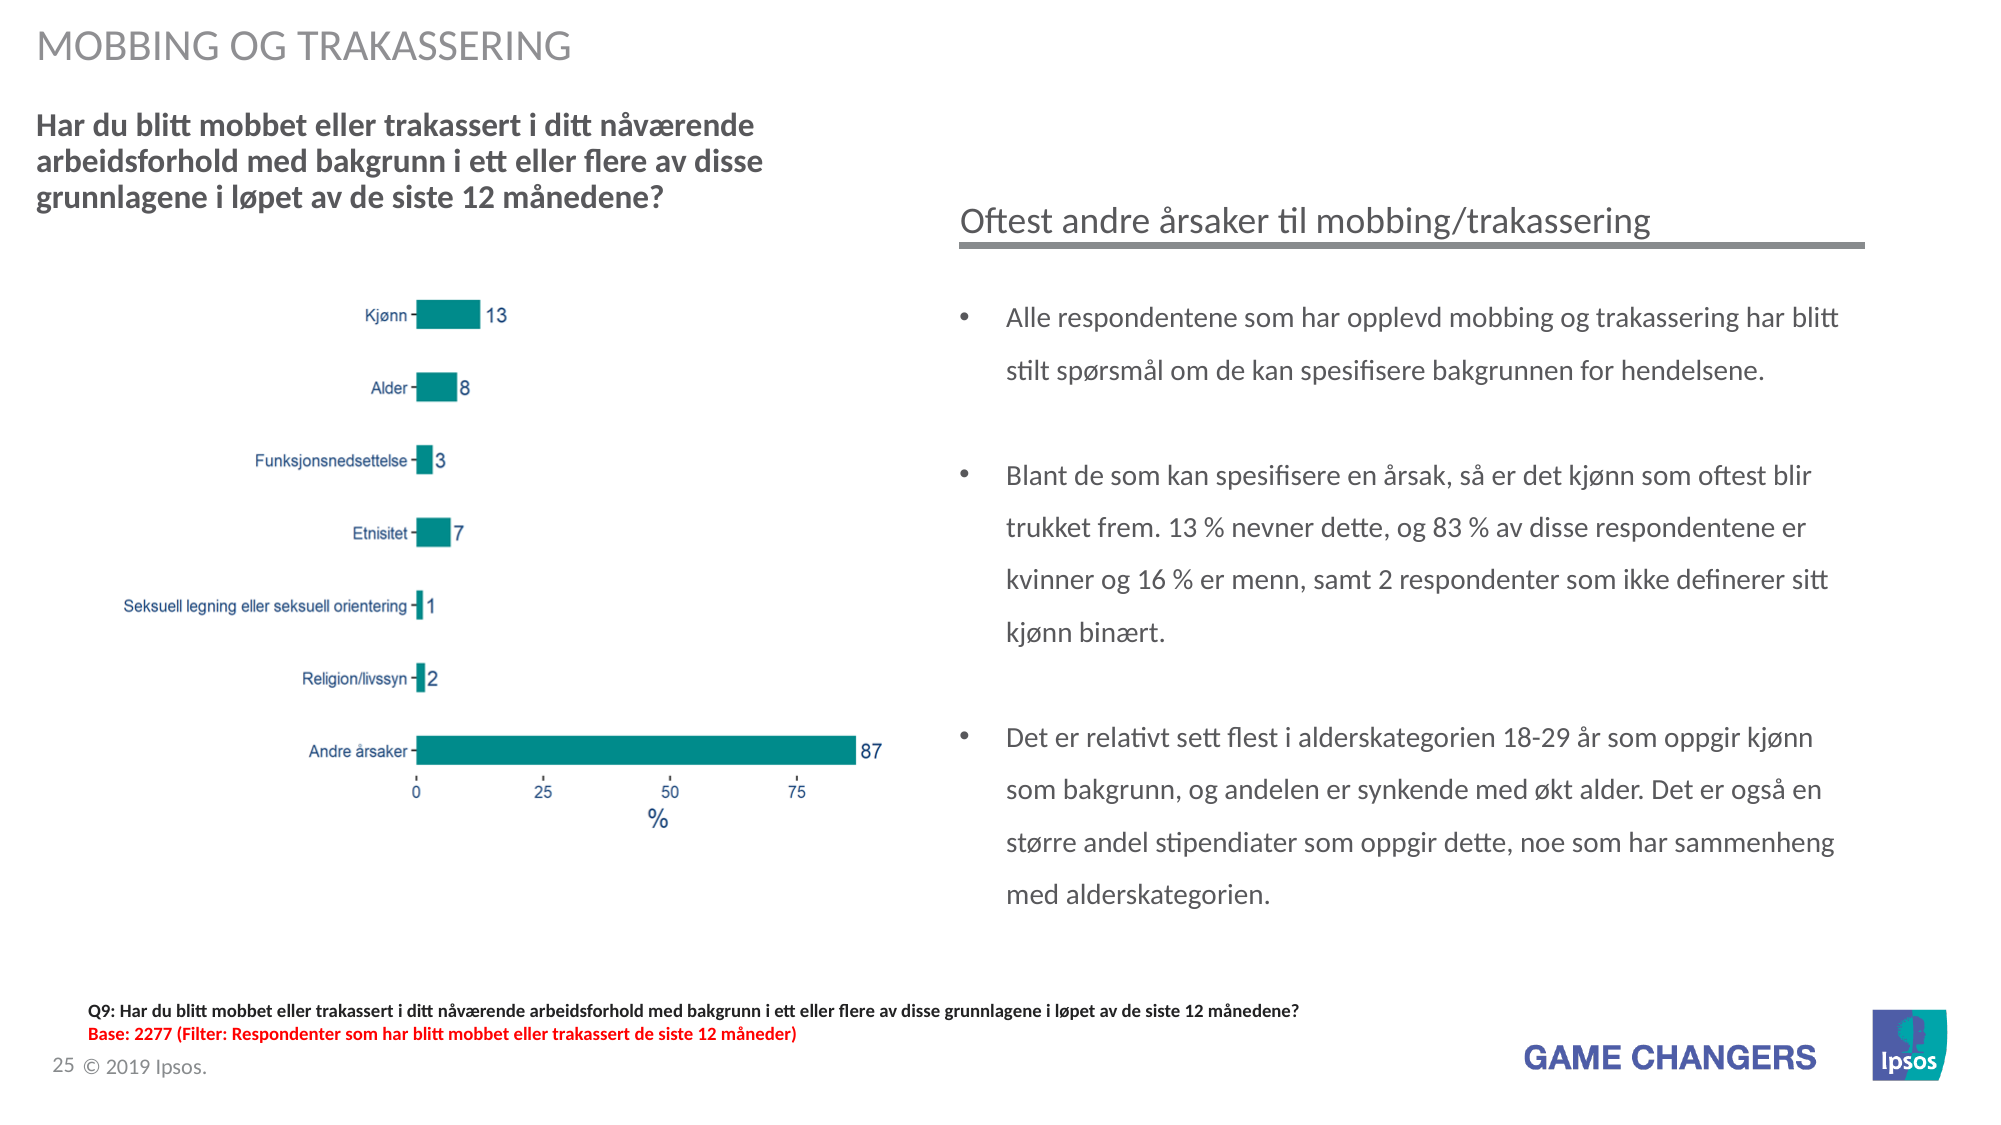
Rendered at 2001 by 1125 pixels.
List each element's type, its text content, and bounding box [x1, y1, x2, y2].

picture [1865, 1009, 1948, 1081]
text_box Q9: Har du blitt mobbet eller trakassert i ditt nåværende arbeidsforhold med bakgrunn i ett eller flere av disse grunnlagene i løpet av de siste 12 månedene? Base: 2277 (Filter: Respondenter som har blitt mobbet eller trakassert de siste 12 måneder) [72, 991, 1333, 1052]
picture [114, 279, 911, 842]
text_box Oftest andre årsaker til mobbing/trakassering [960, 196, 1952, 252]
text_box Alle respondentene som har opplevd mobbing og trakassering har blitt stilt spørsmål om de kan spesifisere bakgrunnen for hendelsene. Blant de som kan spesifisere en årsak, så er det kjønn som oftest blir trukket frem. 13 % nevner dette, og 83 % av disse respondentene er kvinner og 16 % er menn, samt 2 respondenter som ikke definerer sitt kjønn binært. Det er relativt sett flest i alderskategorien 18-29 år som oppgir kjønn som bakgrunn, og andelen er synkende med økt alder. Det er også en større andel stipendiater som oppgir dette, noe som har sammenheng med alderskategorien. [959, 280, 1865, 929]
list Mobbing og trakassering [35, 11, 1507, 81]
title Har du blitt mobbet eller trakassert i ditt nåværende arbeidsforhold med bakgrunn i ett eller flere av disse grunnlagene i løpet av de siste 12 månedene? [35, 107, 942, 399]
picture [1524, 1020, 1827, 1081]
